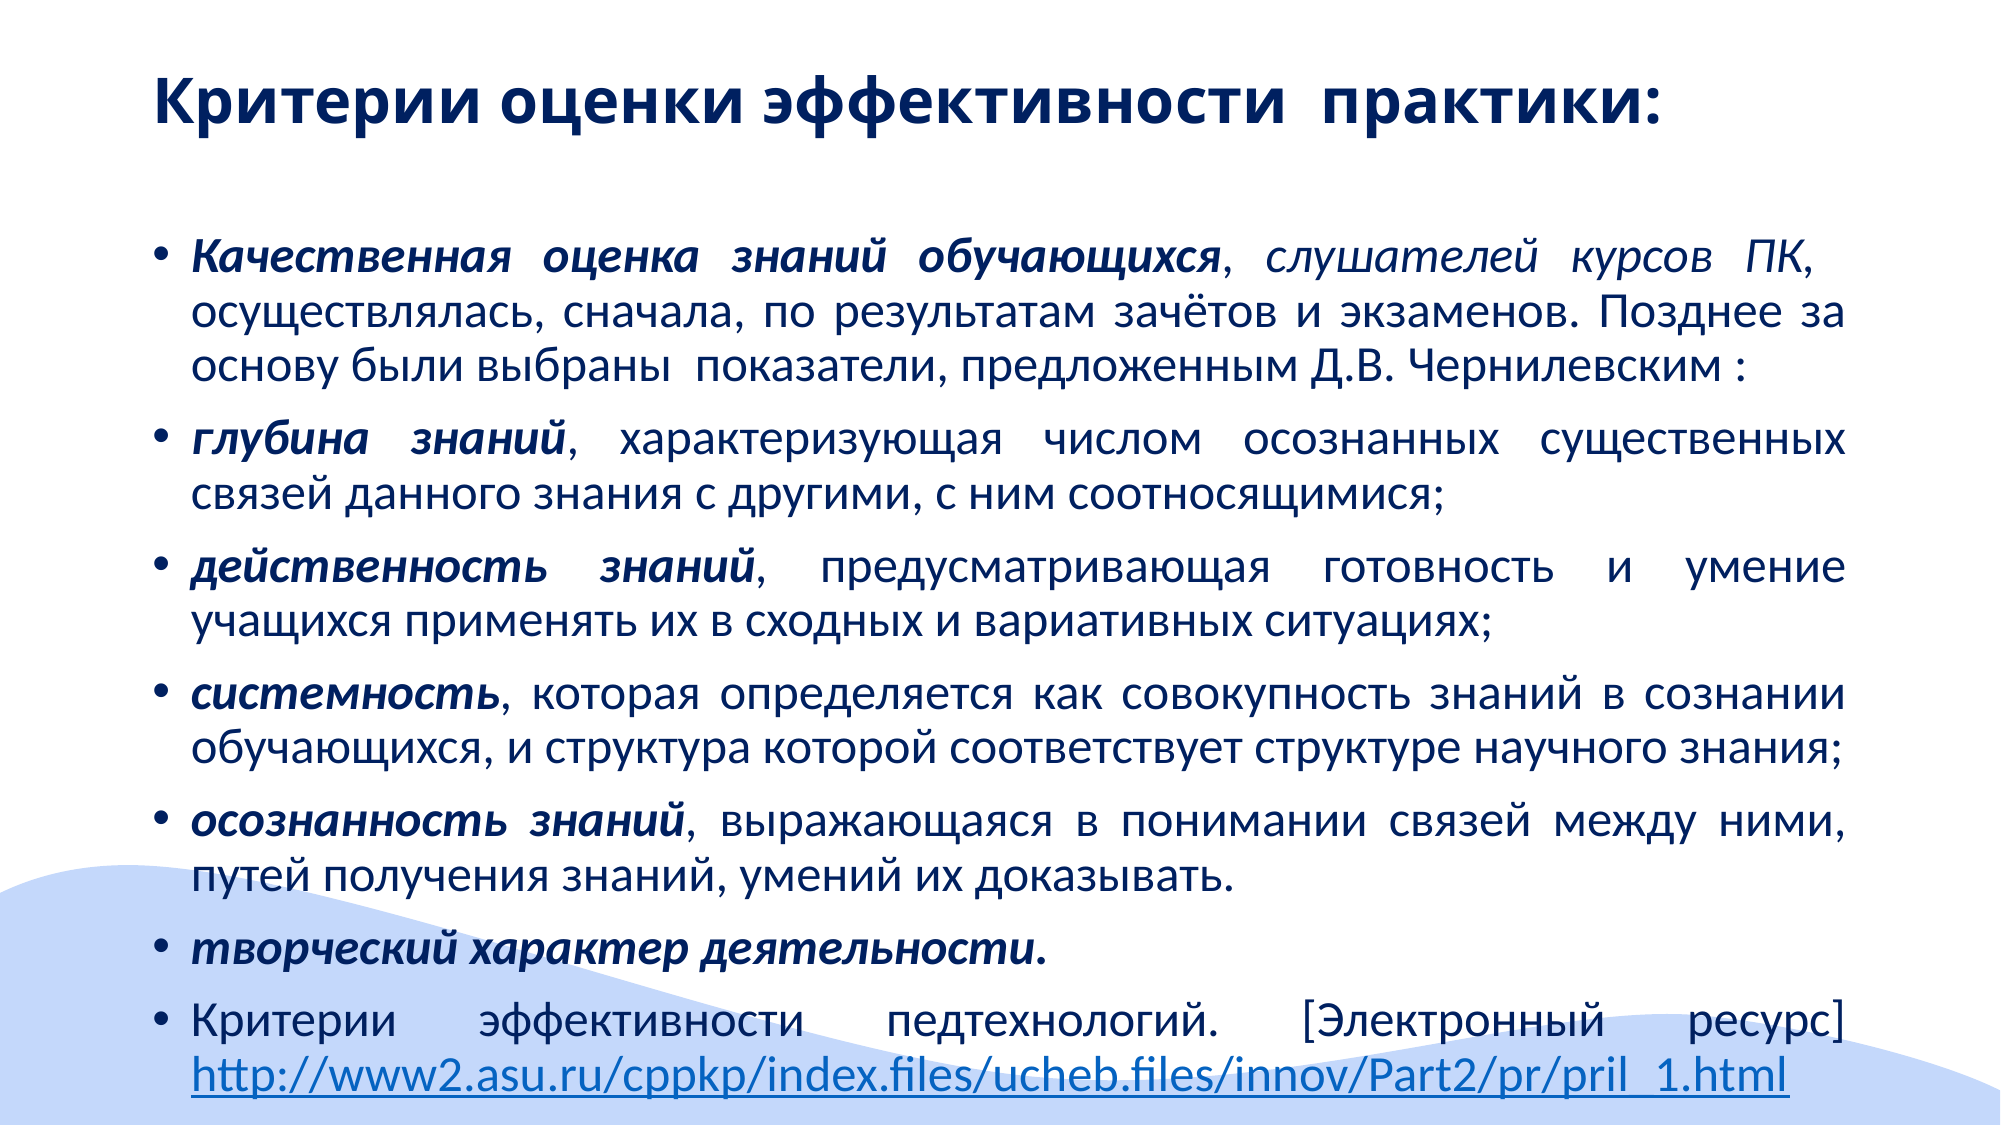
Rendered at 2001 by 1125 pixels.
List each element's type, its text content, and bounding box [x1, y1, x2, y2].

title Критерии оценки эффективности практики: [137, 59, 1863, 221]
list Качественная оценка знаний обучающихся, слушателей курсов ПК, осуществлялась, сначала, по результатам зачётов и экзаменов. Позднее за основу были выбраны показатели, предложенным Д.В. Чернилевским : глубина знаний, характеризующая числом осознанных существенных связей данного знания с другими, с ним соотносящимися; действенность знаний, предусматривающая готовность и умение учащихся применять их в сходных и вариативных ситуациях; системность, которая определяется как совокупность знаний в сознании обучающихся, и структура которой соответствует структуре научного знания; осознанность знаний, выражающаяся в понимании связей между ними, путей получения знаний, умений их доказывать. творческий характер деятельности. Критерии эффективности педтехнологий. [Электронный ресурс] http://www2.asu.ru/cppkp/index.files/ucheb.files/innov/Part2/pr/pril_1.html [137, 221, 1863, 1125]
